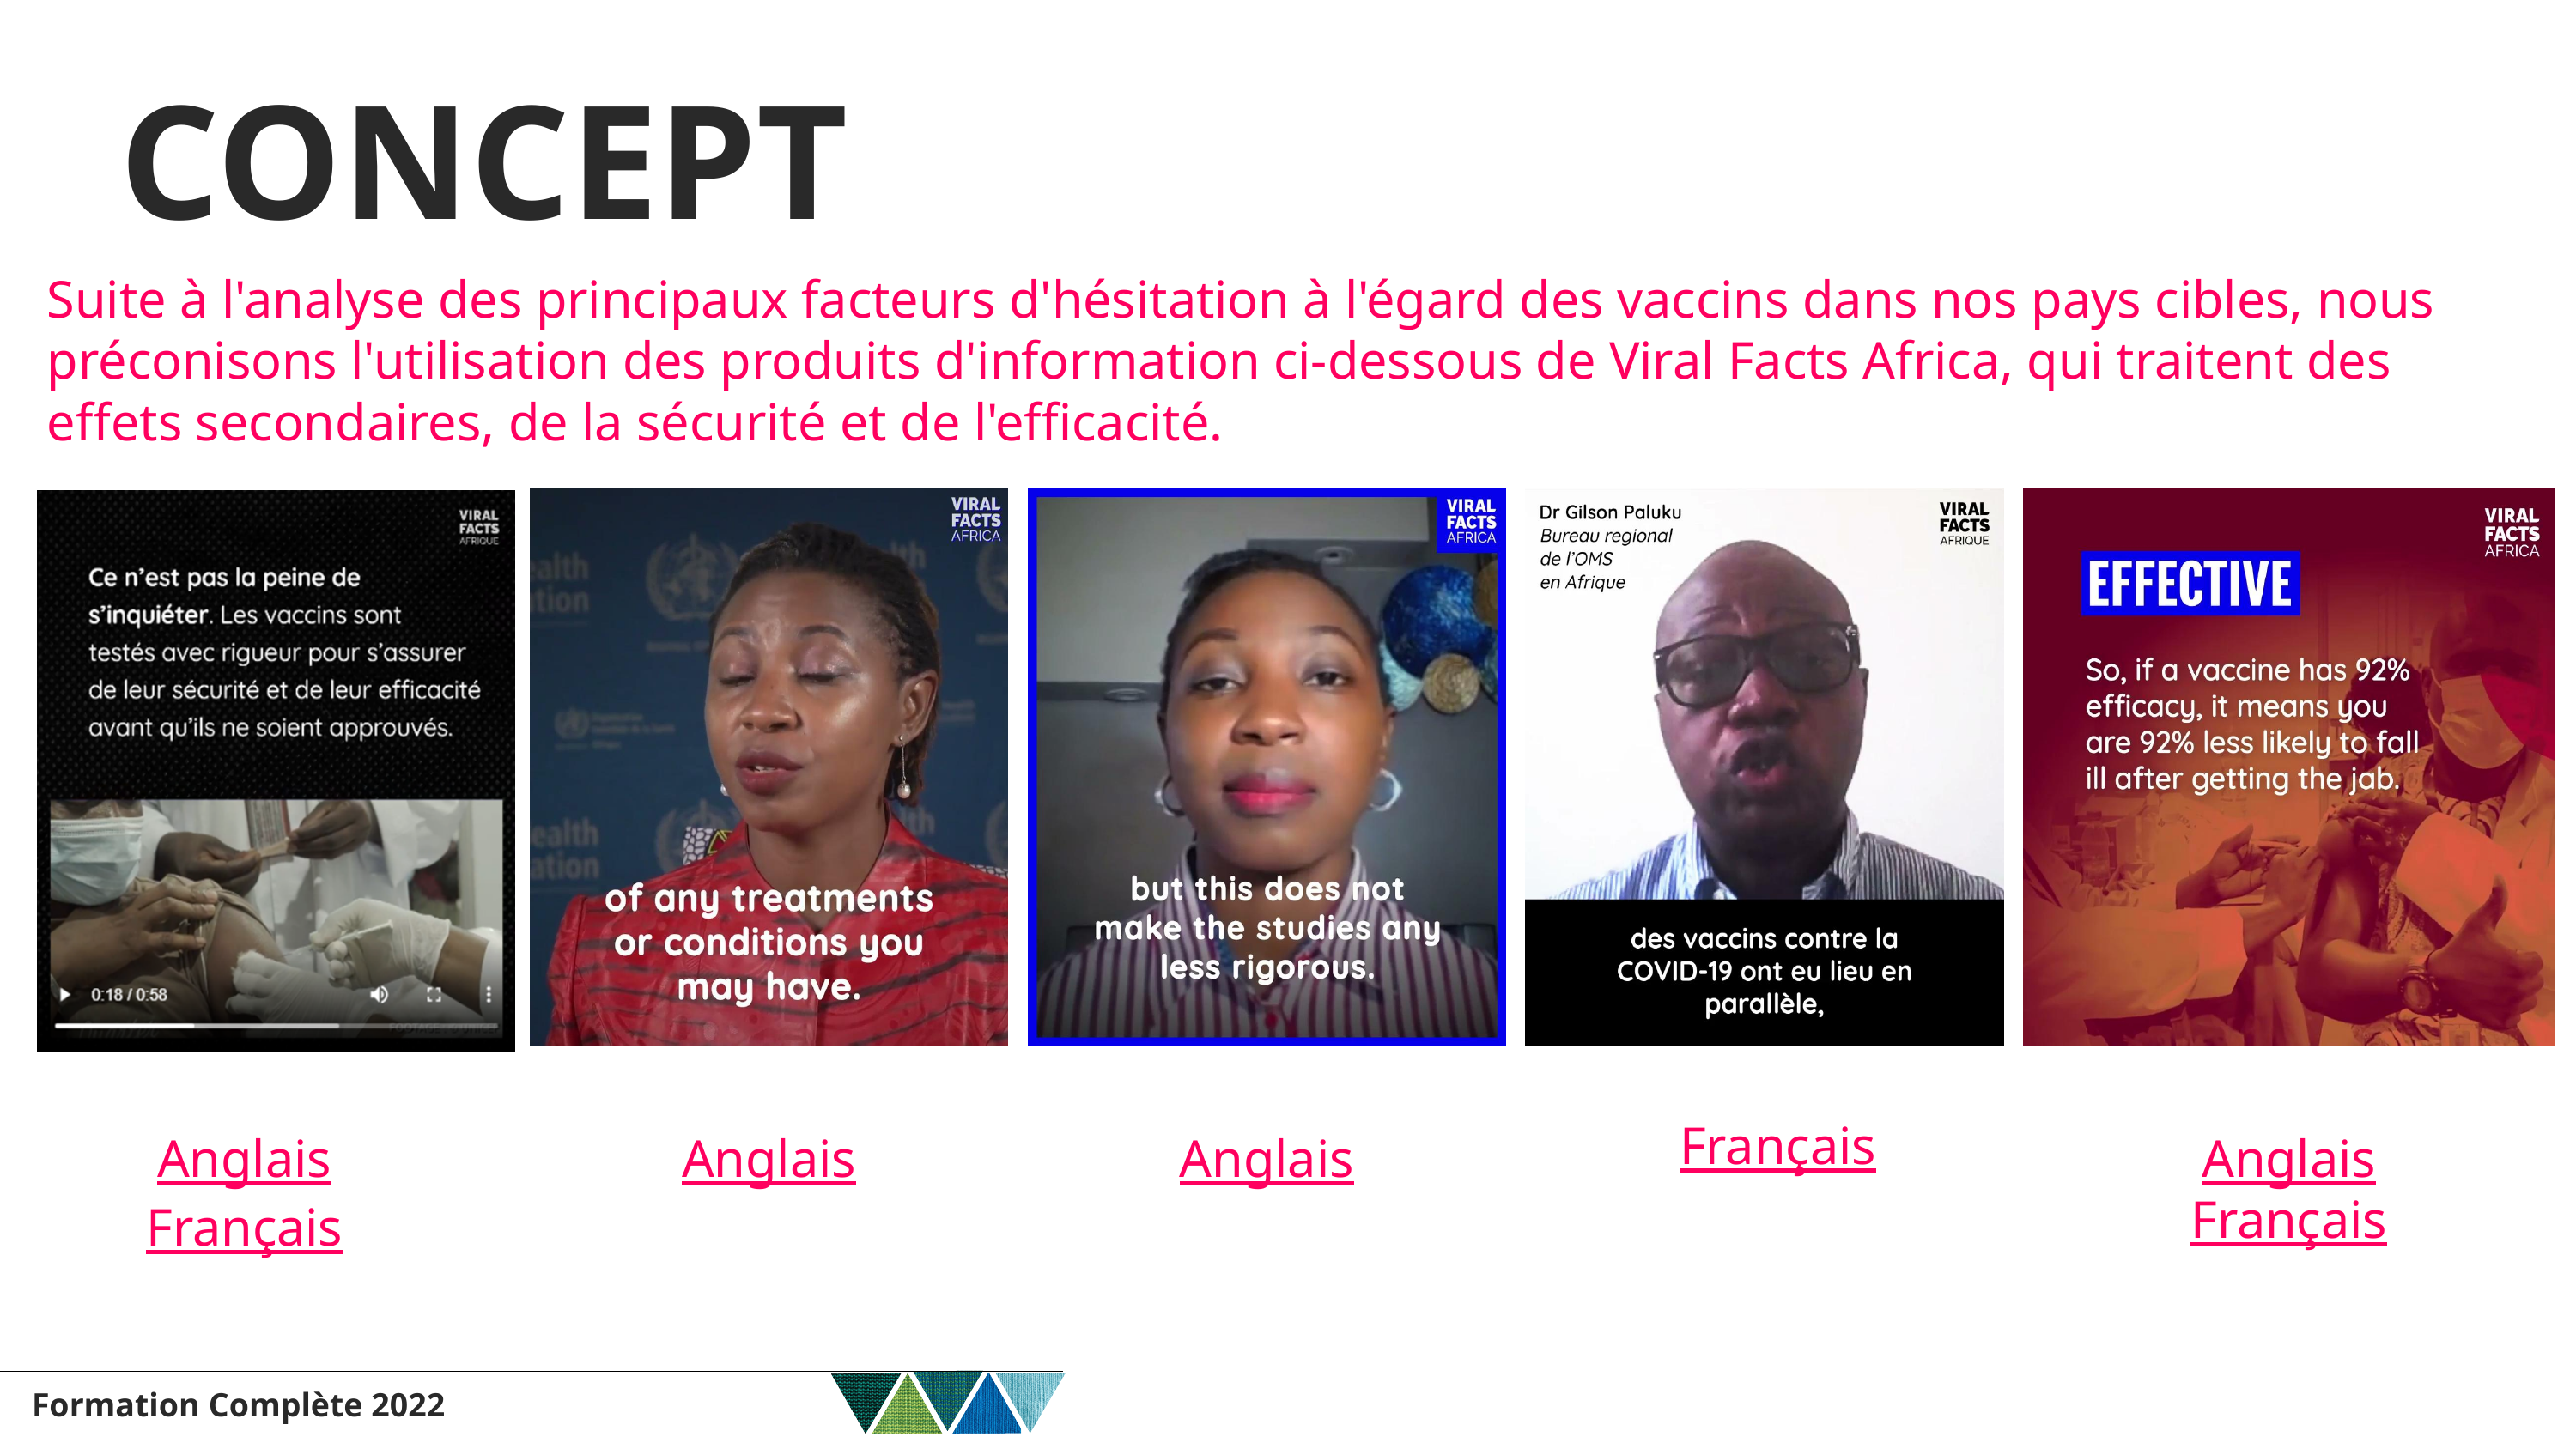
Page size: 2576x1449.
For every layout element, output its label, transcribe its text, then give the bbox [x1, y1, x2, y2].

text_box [21, 241, 2555, 1276]
picture [953, 1410, 960, 1415]
text_box Formation​ Complète 2022 [19, 1378, 536, 1430]
picture [971, 1377, 979, 1382]
title CONCEPT [107, 76, 2330, 241]
picture [952, 1372, 1019, 1434]
picture [930, 1400, 936, 1407]
picture [944, 1379, 971, 1384]
picture [954, 1389, 973, 1396]
picture [37, 490, 515, 1052]
picture [927, 1396, 936, 1399]
picture [949, 1397, 956, 1402]
picture [960, 1397, 966, 1403]
picture [995, 1373, 1066, 1434]
picture [919, 1378, 929, 1386]
picture [944, 1407, 951, 1413]
picture [872, 1373, 943, 1434]
picture [943, 1386, 952, 1391]
picture [913, 1372, 920, 1381]
picture [937, 1411, 945, 1421]
picture [831, 1373, 902, 1434]
